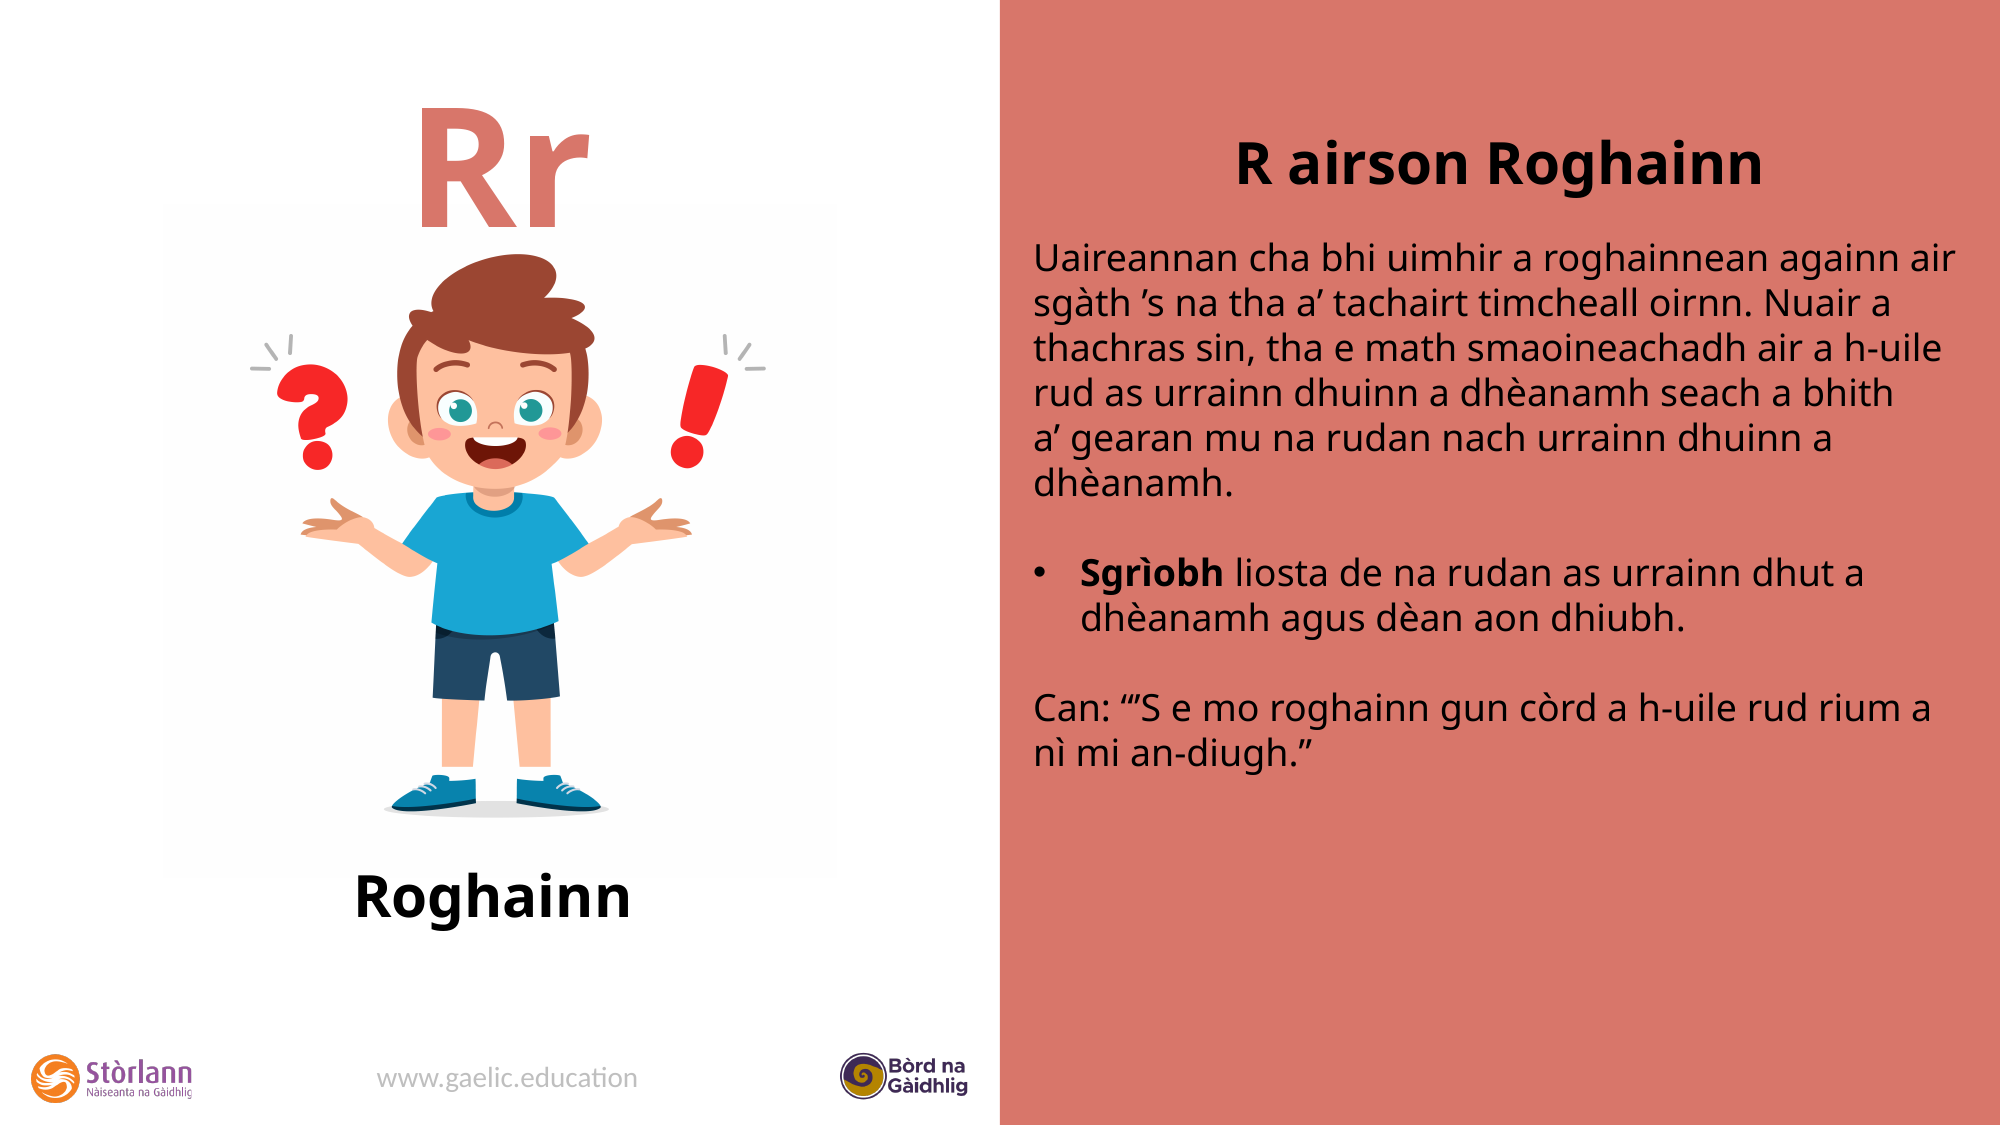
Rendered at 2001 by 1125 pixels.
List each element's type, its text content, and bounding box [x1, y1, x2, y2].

text_box R airson Roghainn [1053, 118, 1946, 204]
text_box [999, 0, 2000, 1125]
picture [823, 1027, 984, 1125]
picture [163, 204, 838, 878]
text_box Rr [54, 53, 947, 268]
text_box Roghainn [230, 878, 771, 1007]
text_box Uaireannan cha bhi uimhir a roghainnean againn air sgàth ’s na tha a’ tachairt timcheall oirnn. Nuair a thachras sin, tha e math smaoineachadh air a h-uile rud as urrainn dhuinn a dhèanamh seach a bhith a’ gearan mu na rudan nach urrainn dhuinn a dhèanamh. Sgrìobh liosta de na rudan as urrainn dhut a dhèanamh agus dèan aon dhiubh. Can: “’S e mo roghainn gun còrd a h-uile rud rium a nì mi an-diugh.” [1018, 226, 1985, 782]
